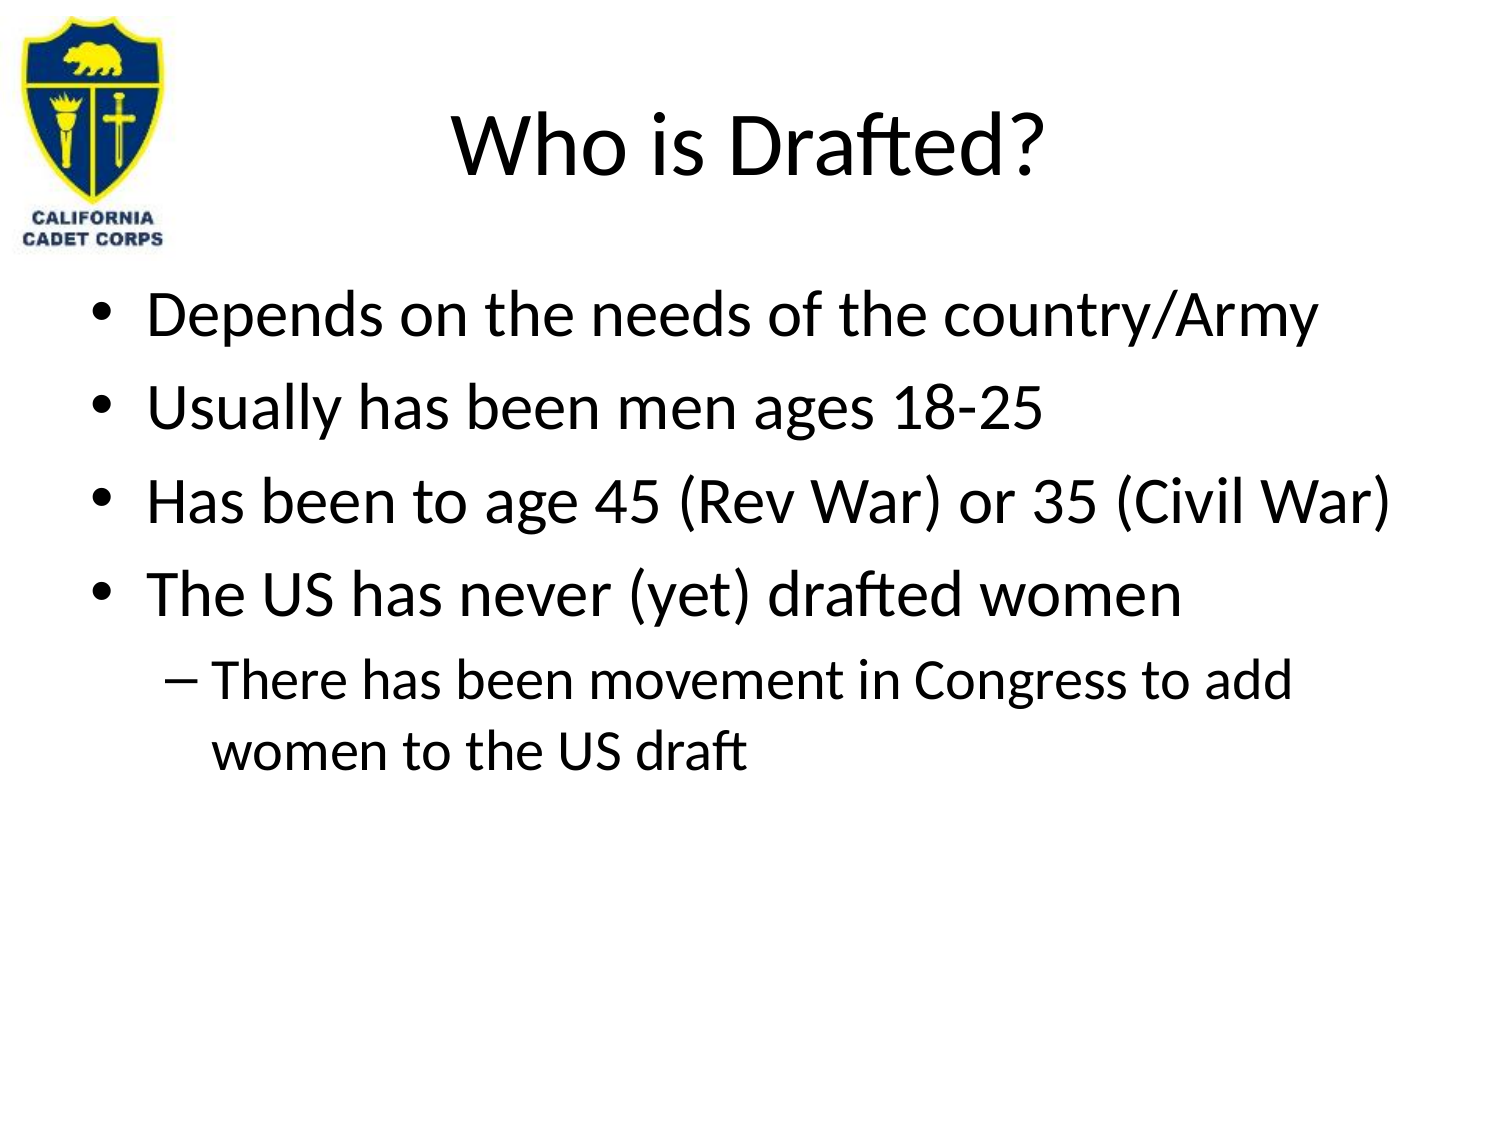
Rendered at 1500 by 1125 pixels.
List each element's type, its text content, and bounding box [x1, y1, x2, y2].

list Depends on the needs of the country/Army Usually has been men ages 18-25 Has been to age 45 (Rev War) or 35 (Civil War) The US has never (yet) drafted women There has been movement in Congress to add women to the US draft [75, 262, 1425, 1005]
title Who is Drafted? [162, 45, 1338, 233]
picture [0, 16, 186, 261]
